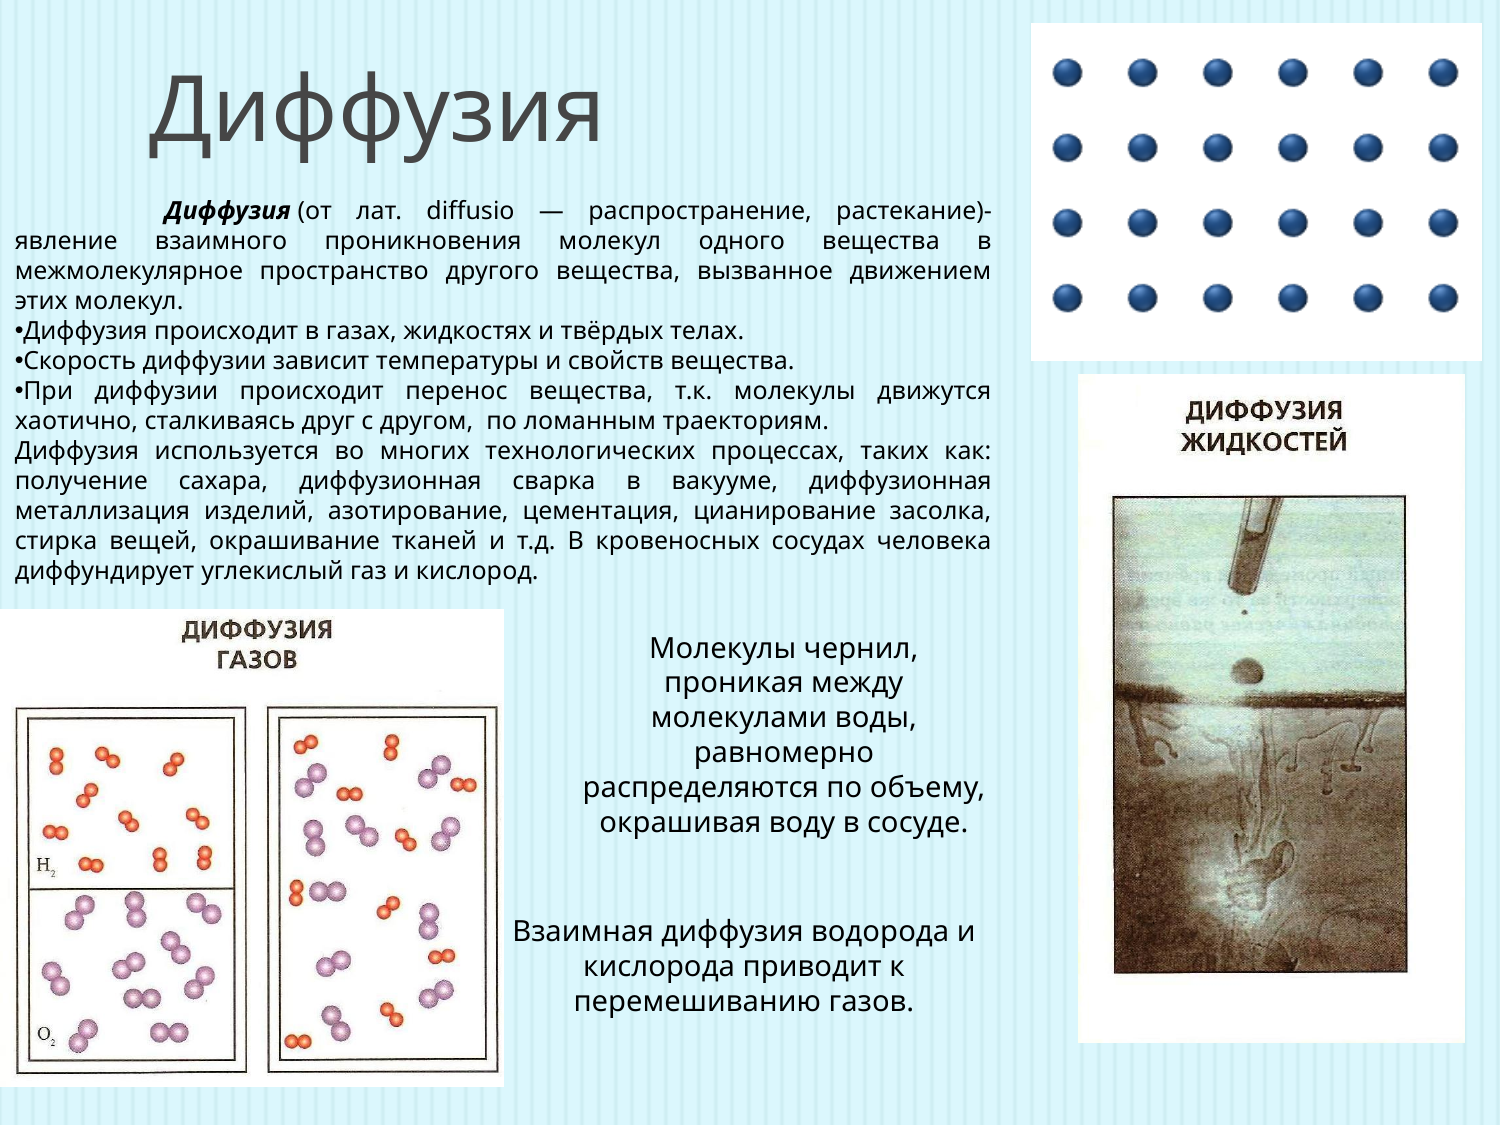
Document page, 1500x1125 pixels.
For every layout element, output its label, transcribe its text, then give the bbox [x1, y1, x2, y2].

picture [1077, 374, 1466, 1043]
text_box Диффузия (от лат. diffusio — распространение, растекание)-явление взаимного проникновения молекул одного вещества в межмолекулярное пространство другого вещества, вызванное движением этих молекул. Диффузия происходит в газах, жидкостях и твёрдых телах. Скорость диффузии зависит температуры и свойств вещества. При диффузии происходит перенос вещества, т.к. молекулы движутся хаотично, сталкиваясь друг с другом, по ломанным траекториям. Диффузия используется во многих технологических процессах, таких как: получение сахара, диффузионная сварка в вакууме, диффузионная металлизация изделий, азотирование, цементация, цианирование засолка, стирка вещей, окрашивание тканей и т.д. В кровеносных сосудах человека диффундирует углекислый газ и кислород. [0, 187, 1008, 767]
title Диффузия [46, 23, 709, 186]
text_box Взаимная диффузия водорода и кислорода приводит к перемешиванию газов. [510, 905, 1008, 1025]
picture [1030, 23, 1482, 362]
text_box Молекулы чернил, проникая между молекулами воды, равномерно распределяются по объему, окрашивая воду в сосуде. [567, 621, 1001, 905]
picture [0, 609, 505, 1087]
